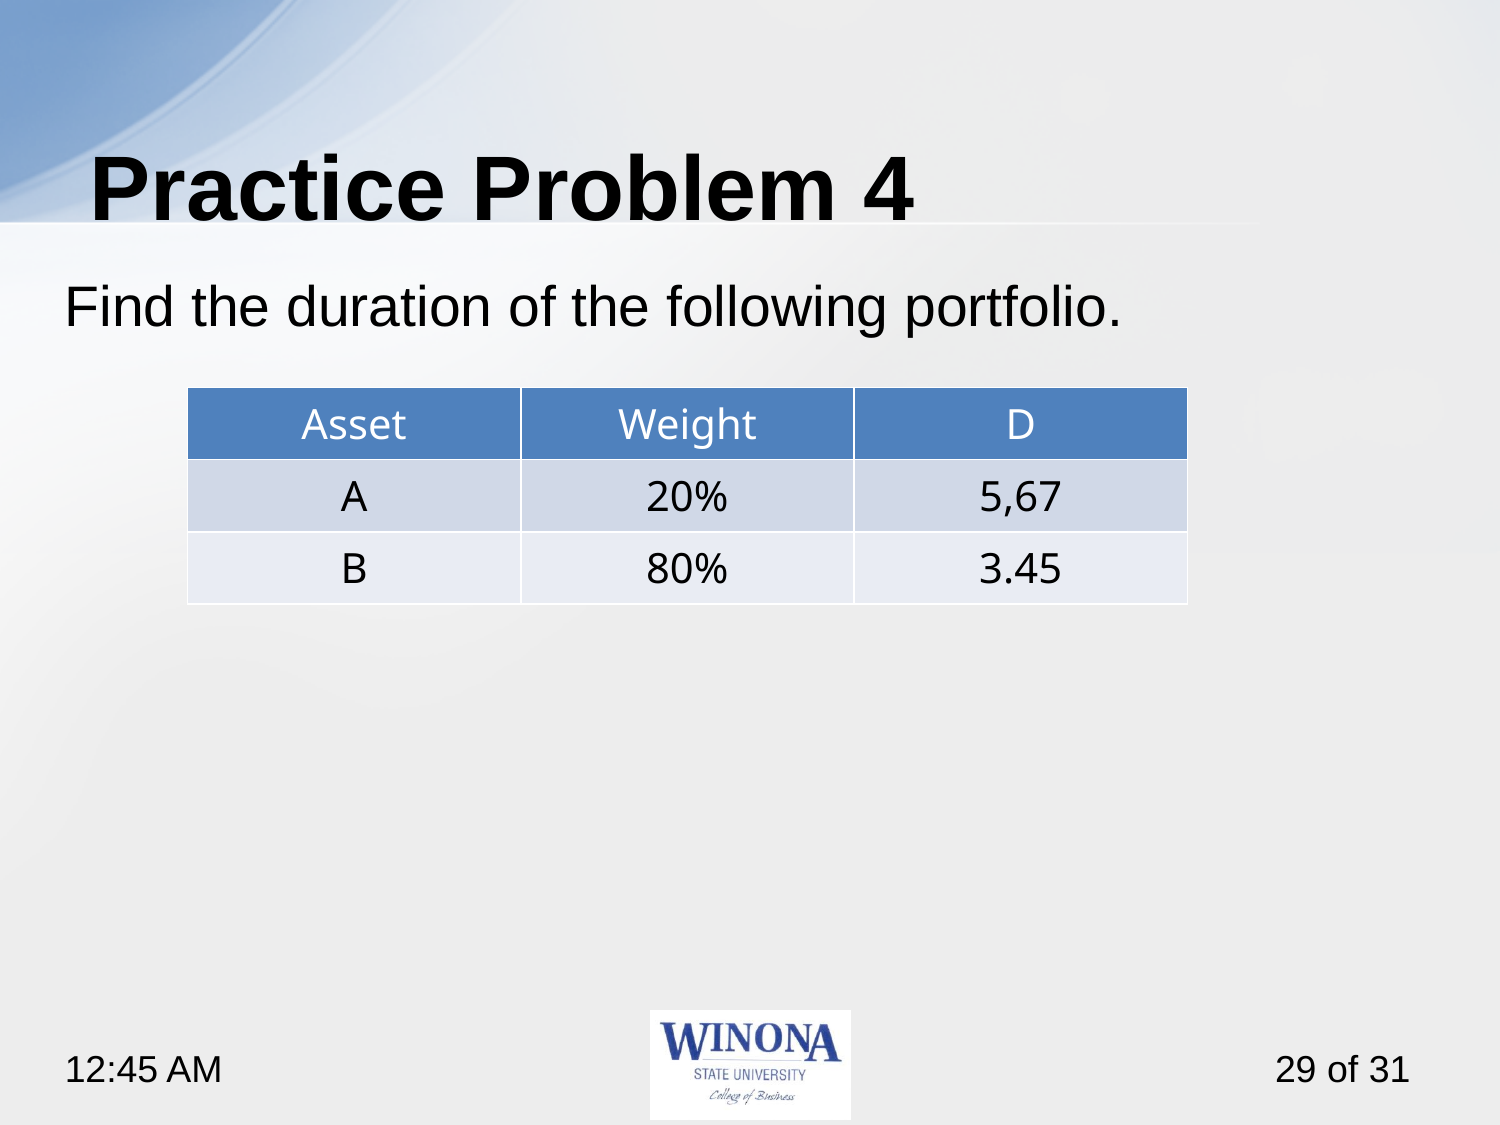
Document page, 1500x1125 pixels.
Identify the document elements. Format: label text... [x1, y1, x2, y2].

table_cell 20% [522, 460, 853, 531]
table_header Weight [522, 388, 853, 459]
table_header Asset [188, 388, 520, 459]
title Practice Problem 4 [75, 58, 1425, 247]
table_cell 5,67 [855, 460, 1187, 531]
list Find the duration of the following portfolio. [50, 262, 1438, 1025]
table_cell A [188, 460, 520, 531]
table_cell 3.45 [855, 533, 1187, 603]
table_cell 80% [522, 533, 853, 603]
picture [0, 0, 1500, 1125]
table_cell B [188, 533, 520, 603]
table_header D [855, 388, 1187, 459]
